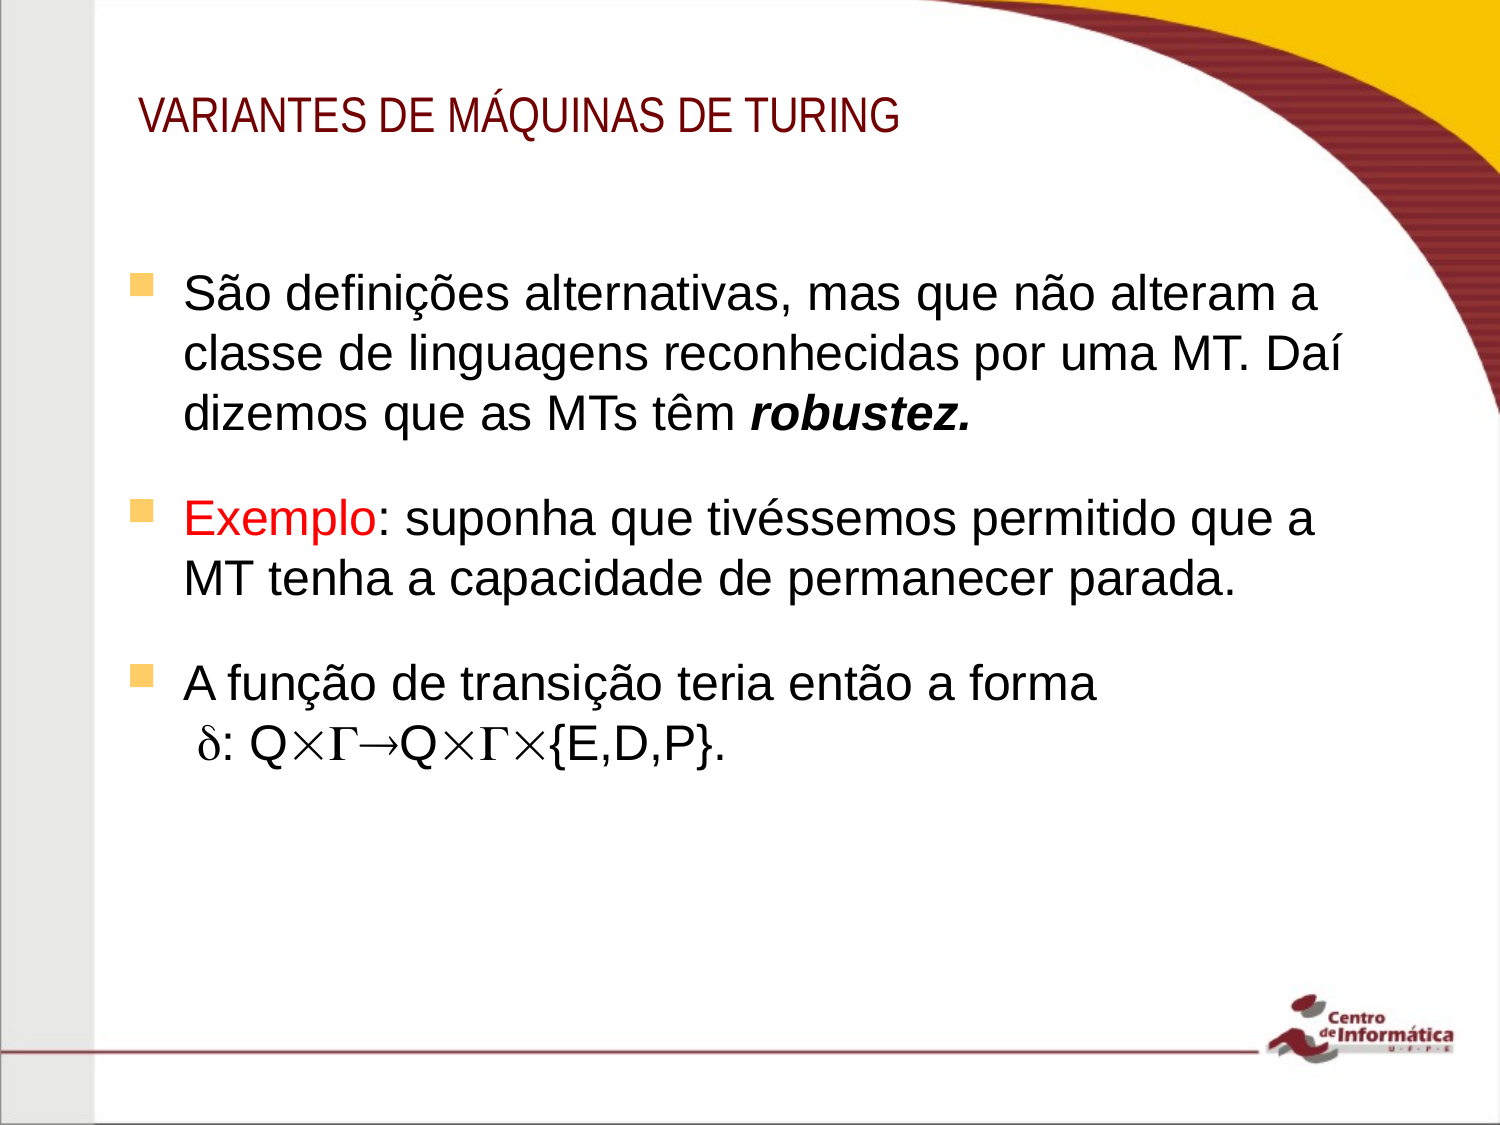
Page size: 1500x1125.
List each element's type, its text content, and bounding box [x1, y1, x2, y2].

text_box São definições alternativas, mas que não alteram a classe de linguagens reconhecidas por uma MT. Daí dizemos que as MTs têm robustez. Exemplo: suponha que tivéssemos permitido que a MT tenha a capacidade de permanecer parada. A função de transição teria então a forma : QQ{E,D,P}. [112, 208, 1412, 988]
text_box VARIANTES DE MÁQUINAS DE TURING [123, 19, 1319, 207]
picture [0, 0, 1500, 1125]
